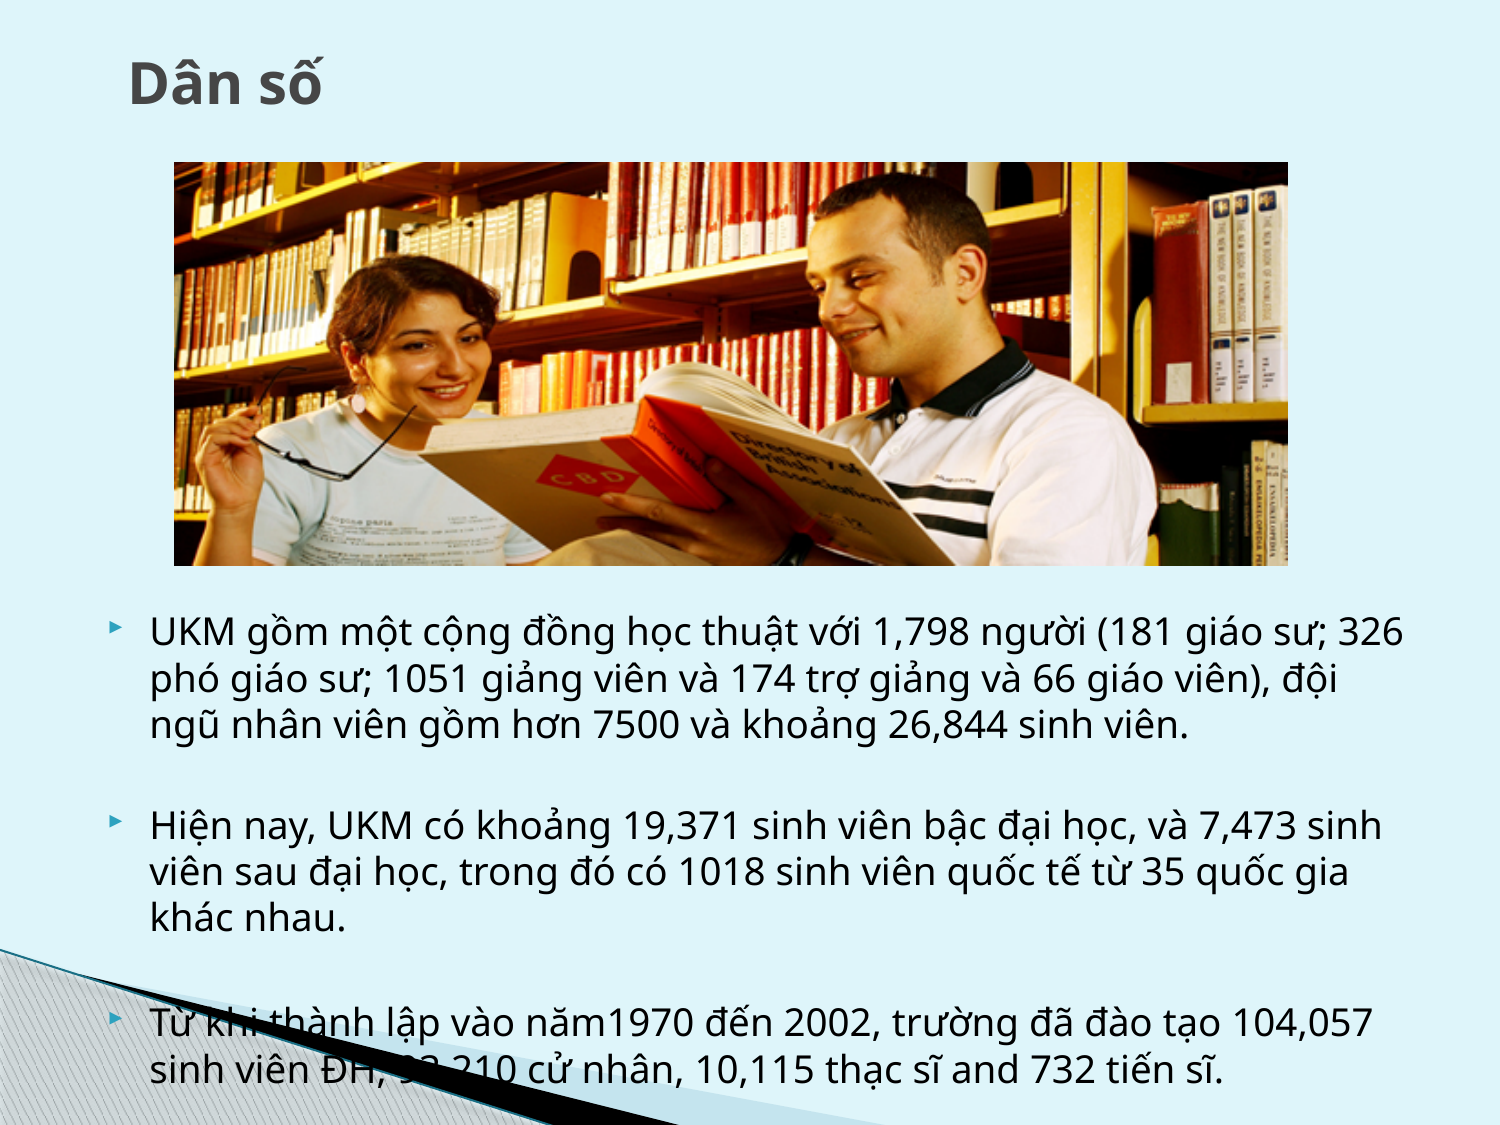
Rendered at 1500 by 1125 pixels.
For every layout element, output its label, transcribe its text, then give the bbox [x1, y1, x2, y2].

title Dân số [112, 0, 1463, 175]
list UKM gồm một cộng đồng học thuật với 1,798 người (181 giáo sư; 326 phó giáo sư; 1051 giảng viên và 174 trợ giảng và 66 giáo viên), đội ngũ nhân viên gồm hơn 7500 và khoảng 26,844 sinh viên. Hiện nay, UKM có khoảng 19,371 sinh viên bậc đại học, và 7,473 sinh viên sau đại học, trong đó có 1018 sinh viên quốc tế từ 35 quốc gia khác nhau. Từ khi thành lập vào năm1970 đến 2002, trường đã đào tạo 104,057 sinh viên ĐH; 93,210 cử nhân, 10,115 thạc sĩ and 732 tiến sĩ. [75, 600, 1425, 1105]
picture [174, 162, 1288, 566]
